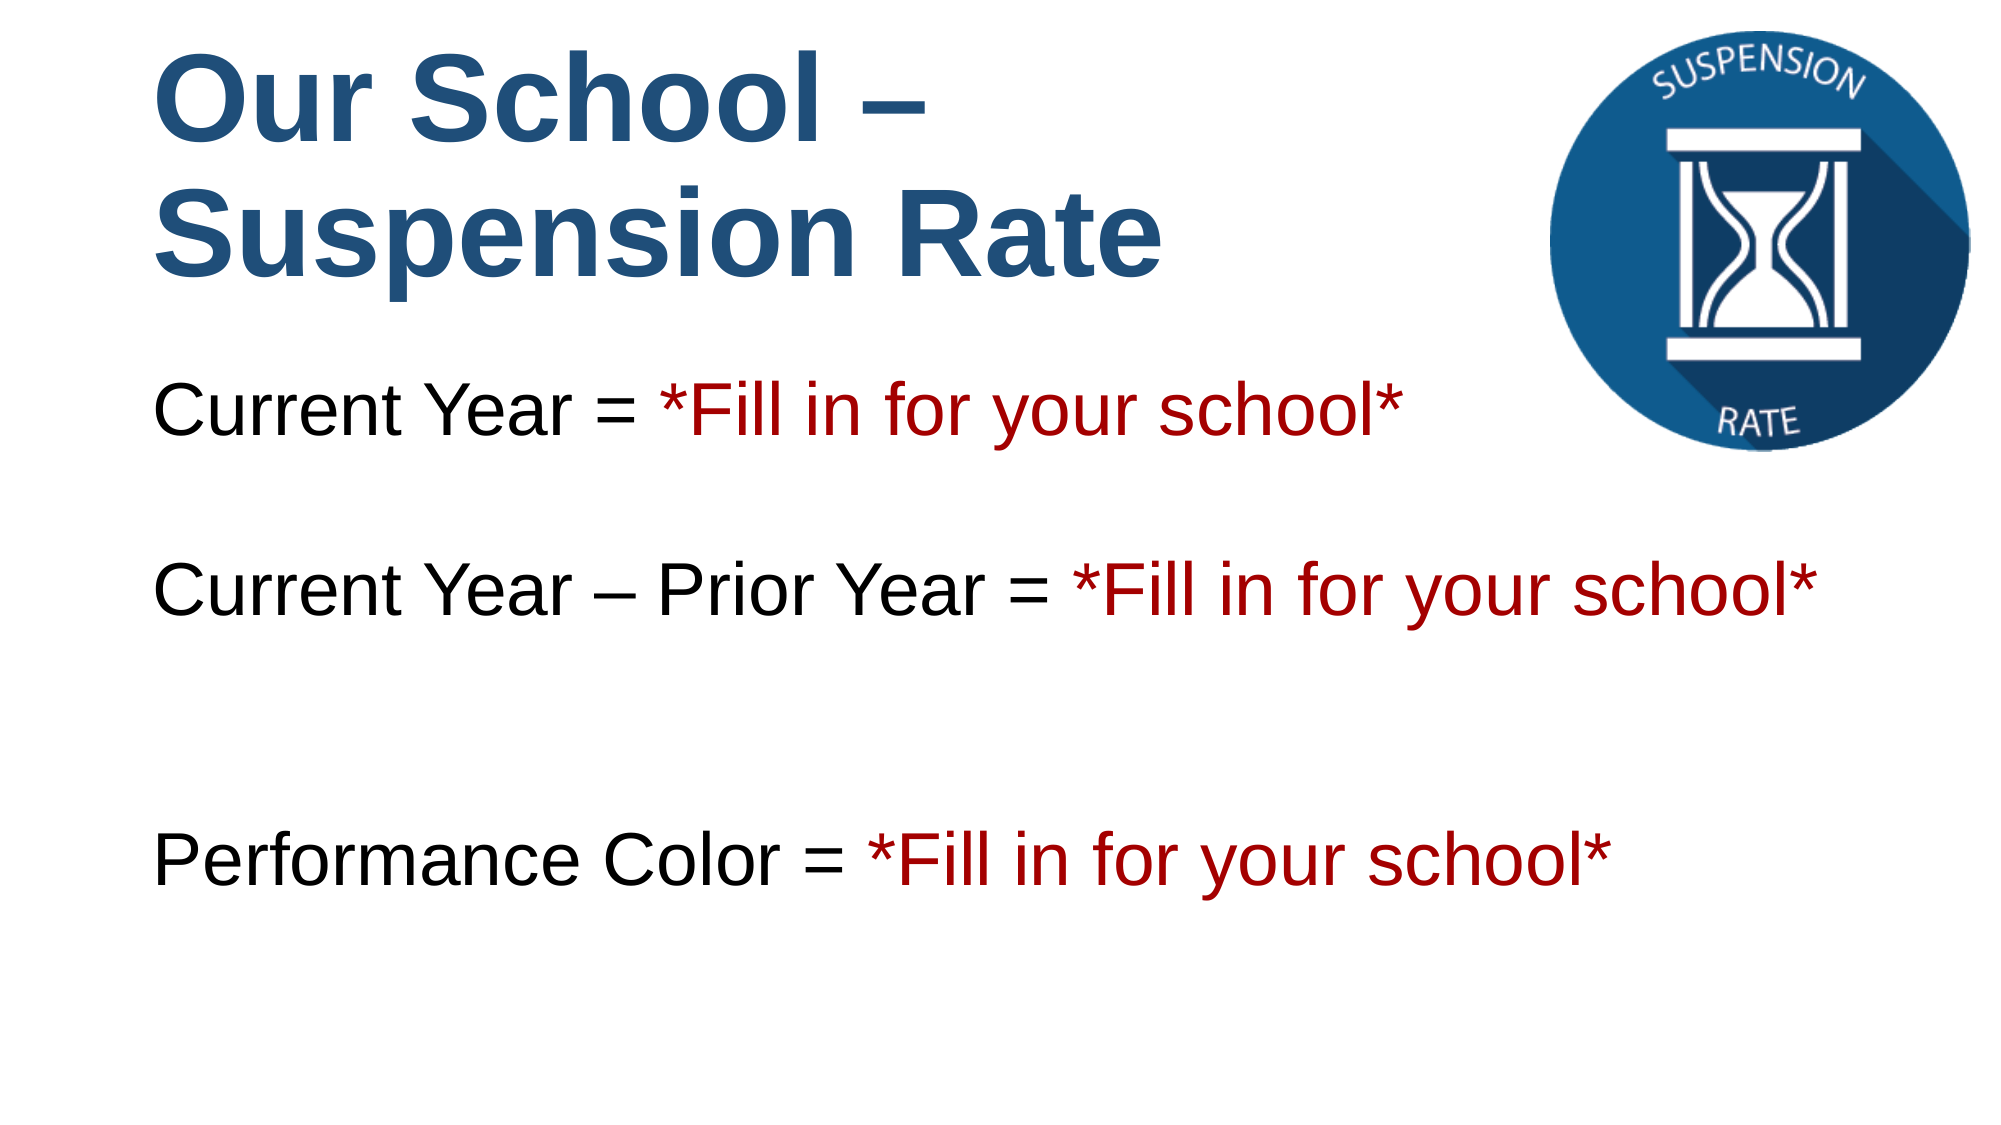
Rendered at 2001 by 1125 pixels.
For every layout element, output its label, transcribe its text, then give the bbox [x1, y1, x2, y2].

title Our School – Suspension Rate [137, 59, 1550, 278]
list Current Year = *Fill in for your school* Current Year – Prior Year = *Fill in for your school* Performance Color = *Fill in for your school* [137, 353, 1863, 1020]
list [1550, 31, 1971, 452]
